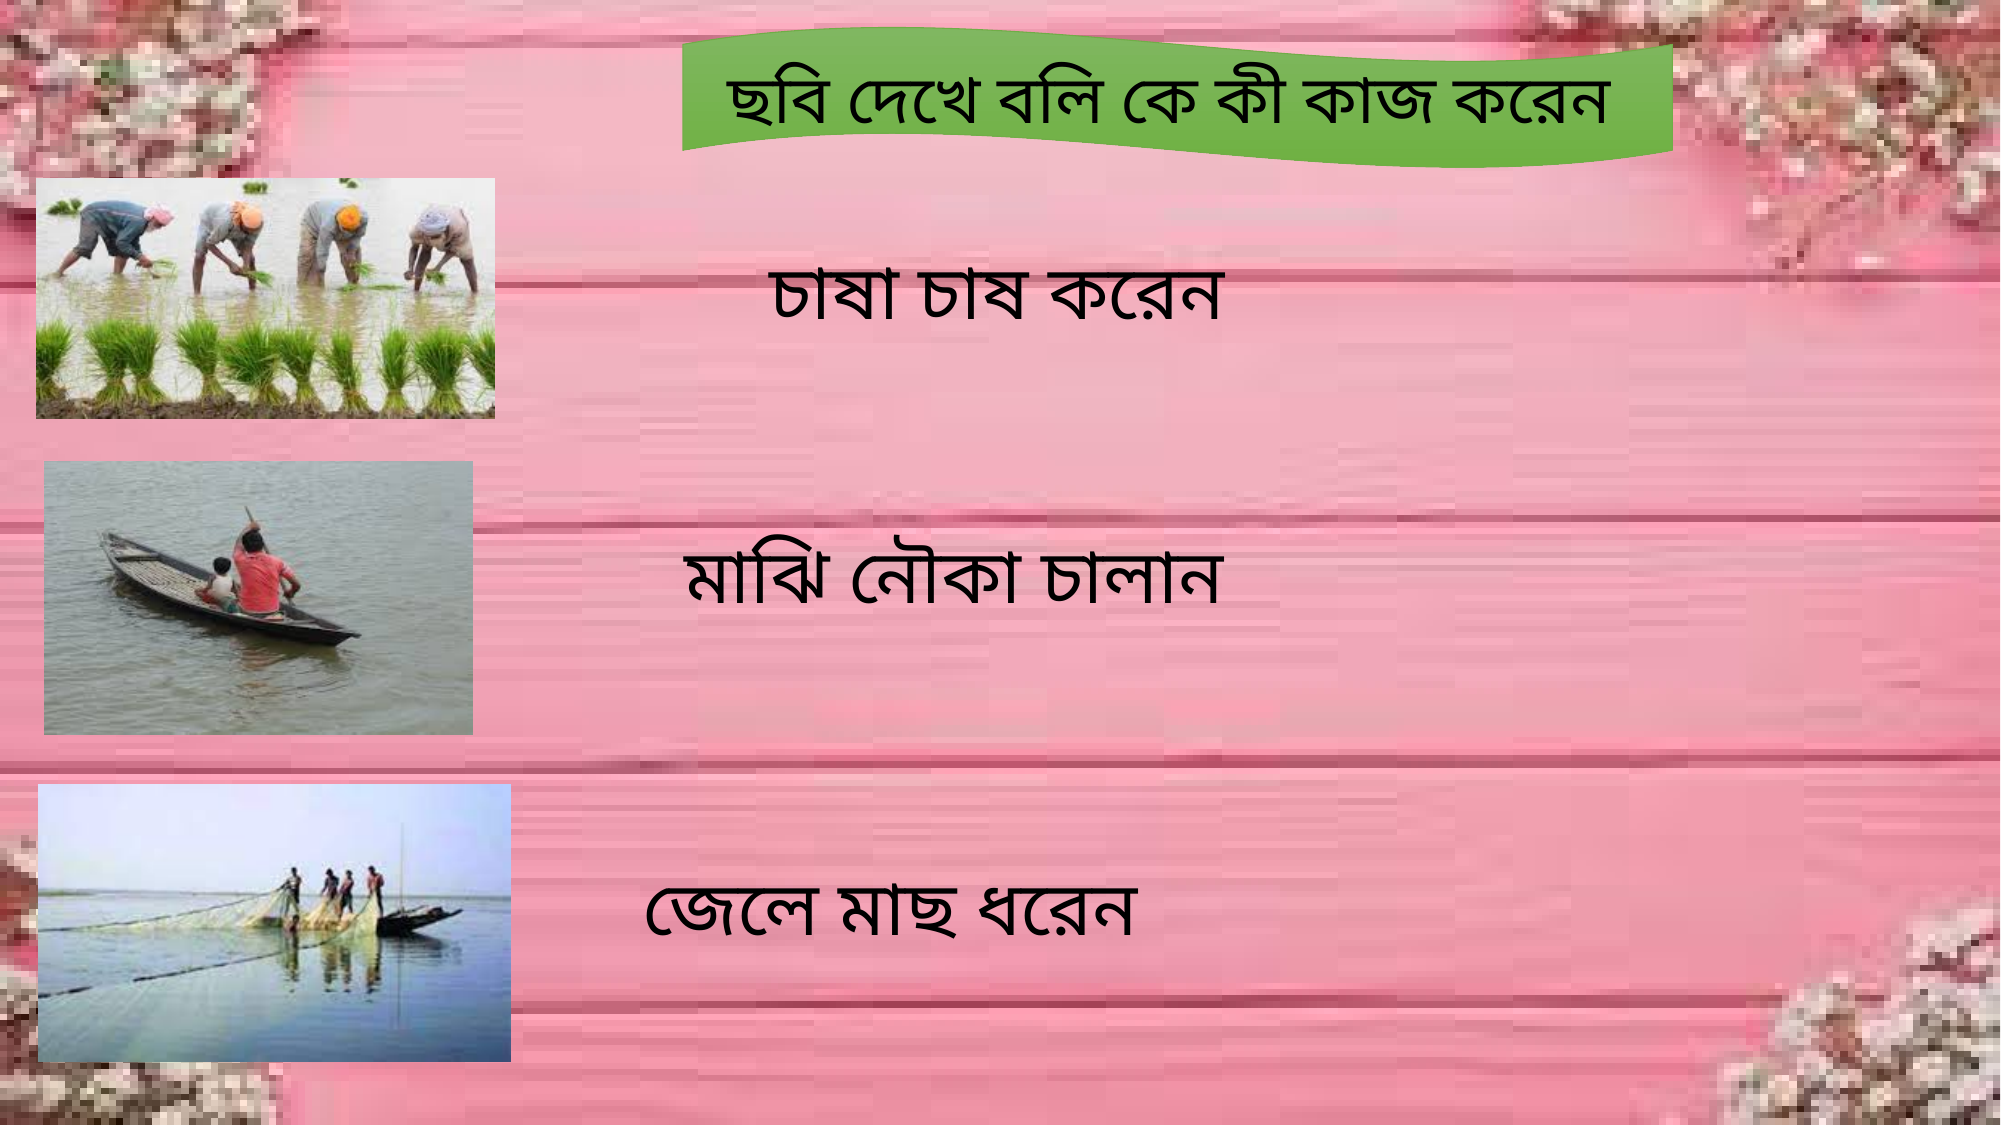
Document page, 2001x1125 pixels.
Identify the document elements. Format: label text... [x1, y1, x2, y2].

text_box ছবি দেখে বলি কে কী কাজ করেন [682, 26, 1673, 168]
picture [0, 0, 2001, 1125]
text_box মাঝি নৌকা চালান [669, 521, 1608, 627]
text_box জেলে মাছ ধরেন [629, 852, 1393, 958]
text_box চাষা চাষ করেন [754, 237, 1588, 342]
